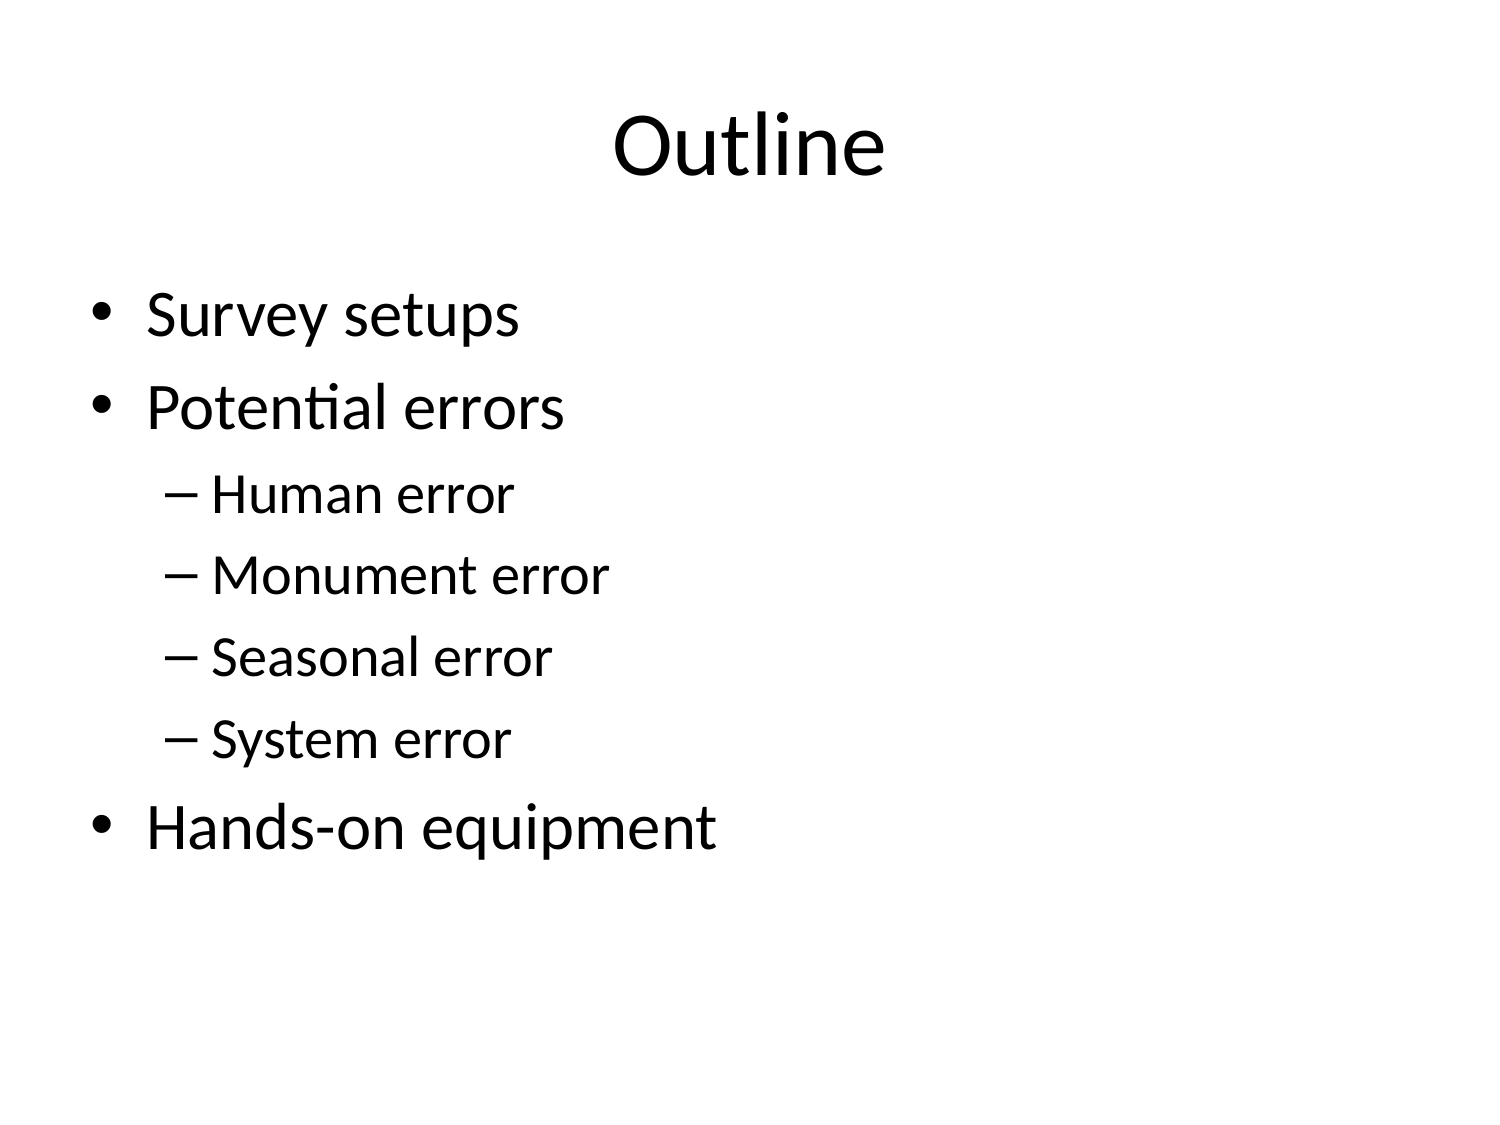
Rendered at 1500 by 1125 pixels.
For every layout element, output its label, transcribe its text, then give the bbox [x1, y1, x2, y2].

title Outline [75, 45, 1425, 233]
list Survey setups Potential errors Human error Monument error Seasonal error System error Hands-on equipment [75, 262, 1425, 1005]
